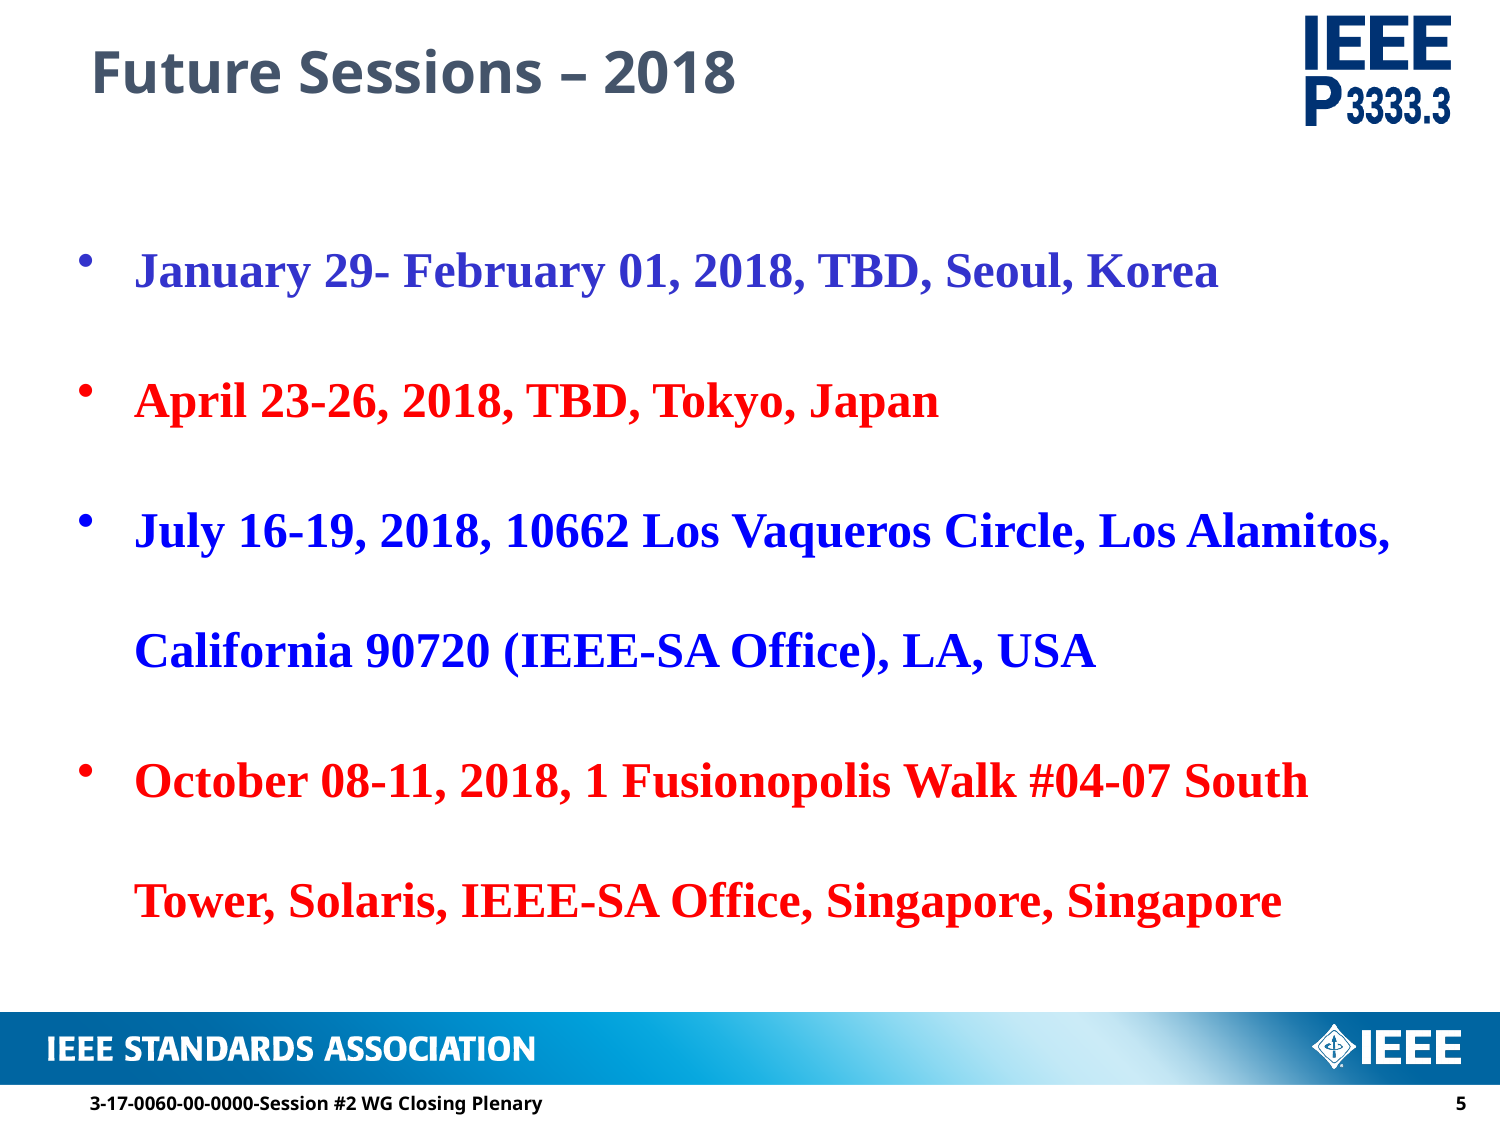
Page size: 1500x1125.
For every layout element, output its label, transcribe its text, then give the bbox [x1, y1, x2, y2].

picture [0, 1012, 311, 1085]
text_box January 29- February 01, 2018, TBD, Seoul, Korea April 23-26, 2018, TBD, Tokyo, Japan July 16-19, 2018, 10662 Los Vaqueros Circle, Los Alamitos, California 90720 (​IEEE-SA Office), LA, USA October 08-11, 2018, 1 Fusionopolis Walk #04-07 South Tower, Solaris, IEEE-SA Office, Singapore, Singapore [62, 169, 1475, 1050]
picture [430, 1050, 436, 1060]
picture [1299, 12, 1454, 128]
picture [384, 1050, 406, 1060]
title Future Sessions – 2018 [74, 24, 1426, 126]
picture [410, 1050, 427, 1060]
slide_number 4 [1237, 1084, 1482, 1125]
picture [514, 1050, 519, 1060]
picture [464, 1050, 469, 1060]
picture [702, 1012, 1500, 1085]
picture [479, 1050, 484, 1060]
picture [325, 1050, 345, 1060]
picture [366, 1050, 381, 1060]
picture [298, 1050, 312, 1060]
footer 3-17-0060-00-0000-Session #2 WG Closing Plenary [75, 1084, 738, 1125]
picture [489, 1050, 509, 1060]
picture [440, 1050, 459, 1060]
picture [348, 1050, 363, 1060]
picture [523, 1050, 534, 1060]
